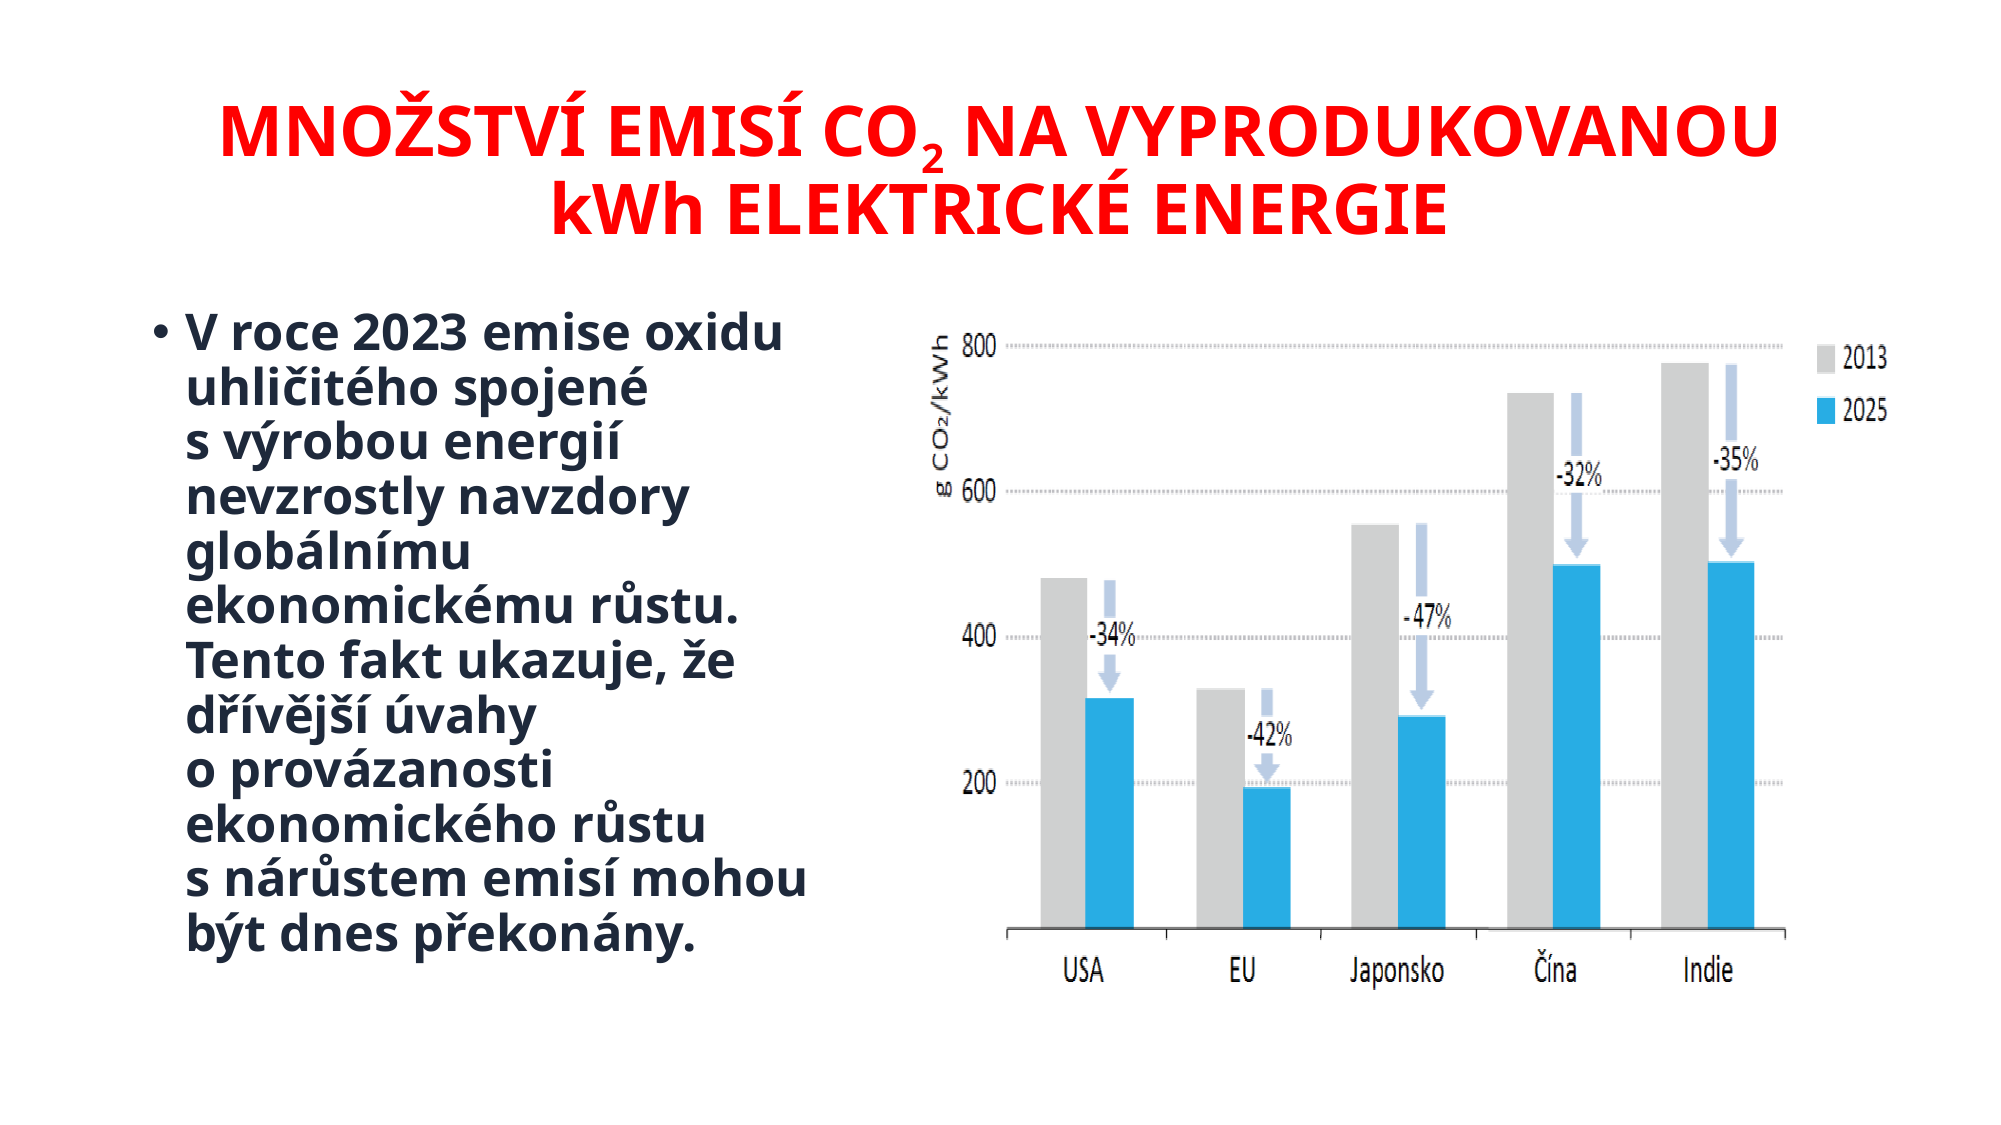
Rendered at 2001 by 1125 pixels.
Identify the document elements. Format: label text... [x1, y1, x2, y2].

title MNOŽSTVÍ EMISÍ CO2 NA VYPRODUKOVANOU kWh ELEKTRICKÉ ENERGIE [137, 59, 1863, 278]
picture [919, 298, 1913, 1014]
list V roce 2023 emise oxidu uhličitého spojené s výrobou energií nevzrostly navzdory globálnímu ekonomickému růstu. Tento fakt ukazuje, že dřívější úvahy o provázanosti ekonomického růstu s nárůstem emisí mohou být dnes překonány. [137, 299, 834, 1014]
